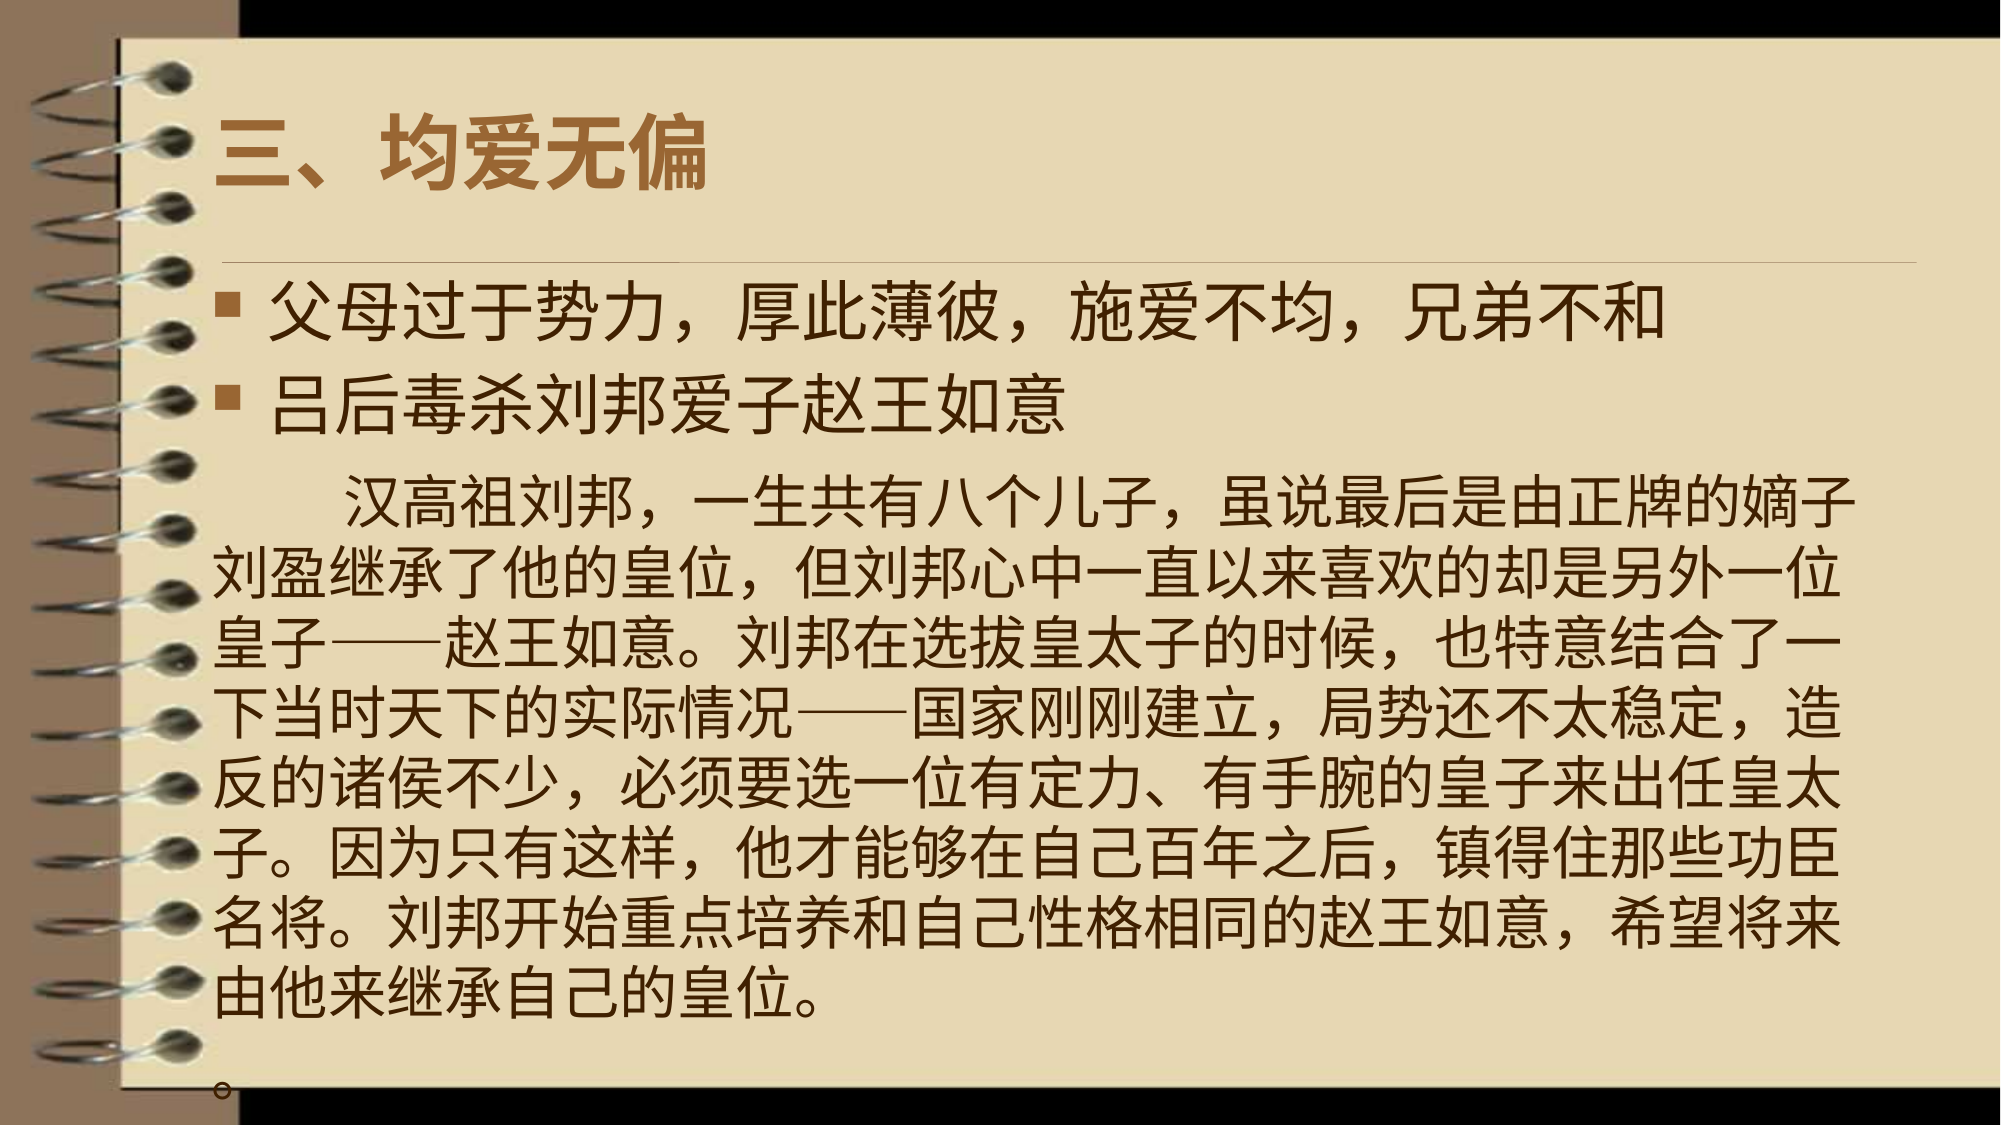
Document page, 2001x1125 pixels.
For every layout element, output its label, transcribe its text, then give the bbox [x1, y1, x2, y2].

picture [0, 0, 2001, 1125]
list 父母过于势力，厚此薄彼，施爱不均，兄弟不和 吕后毒杀刘邦爱子赵王如意 汉高祖刘邦，一生共有八个儿子，虽说最后是由正牌的嫡子刘盈继承了他的皇位，但刘邦心中一直以来喜欢的却是另外一位皇子——赵王如意。刘邦在选拔皇太子的时候，也特意结合了一下当时天下的实际情况——国家刚刚建立，局势还不太稳定，造反的诸侯不少，必须要选一位有定力、有手腕的皇子来出任皇太子。因为只有这样，他才能够在自己百年之后，镇得住那些功臣名将。刘邦开始重点培养和自己性格相同的赵王如意，希望将来由他来继承自己的皇位。 。 [196, 262, 1901, 977]
title 三、均爱无偏 [196, 66, 1901, 234]
